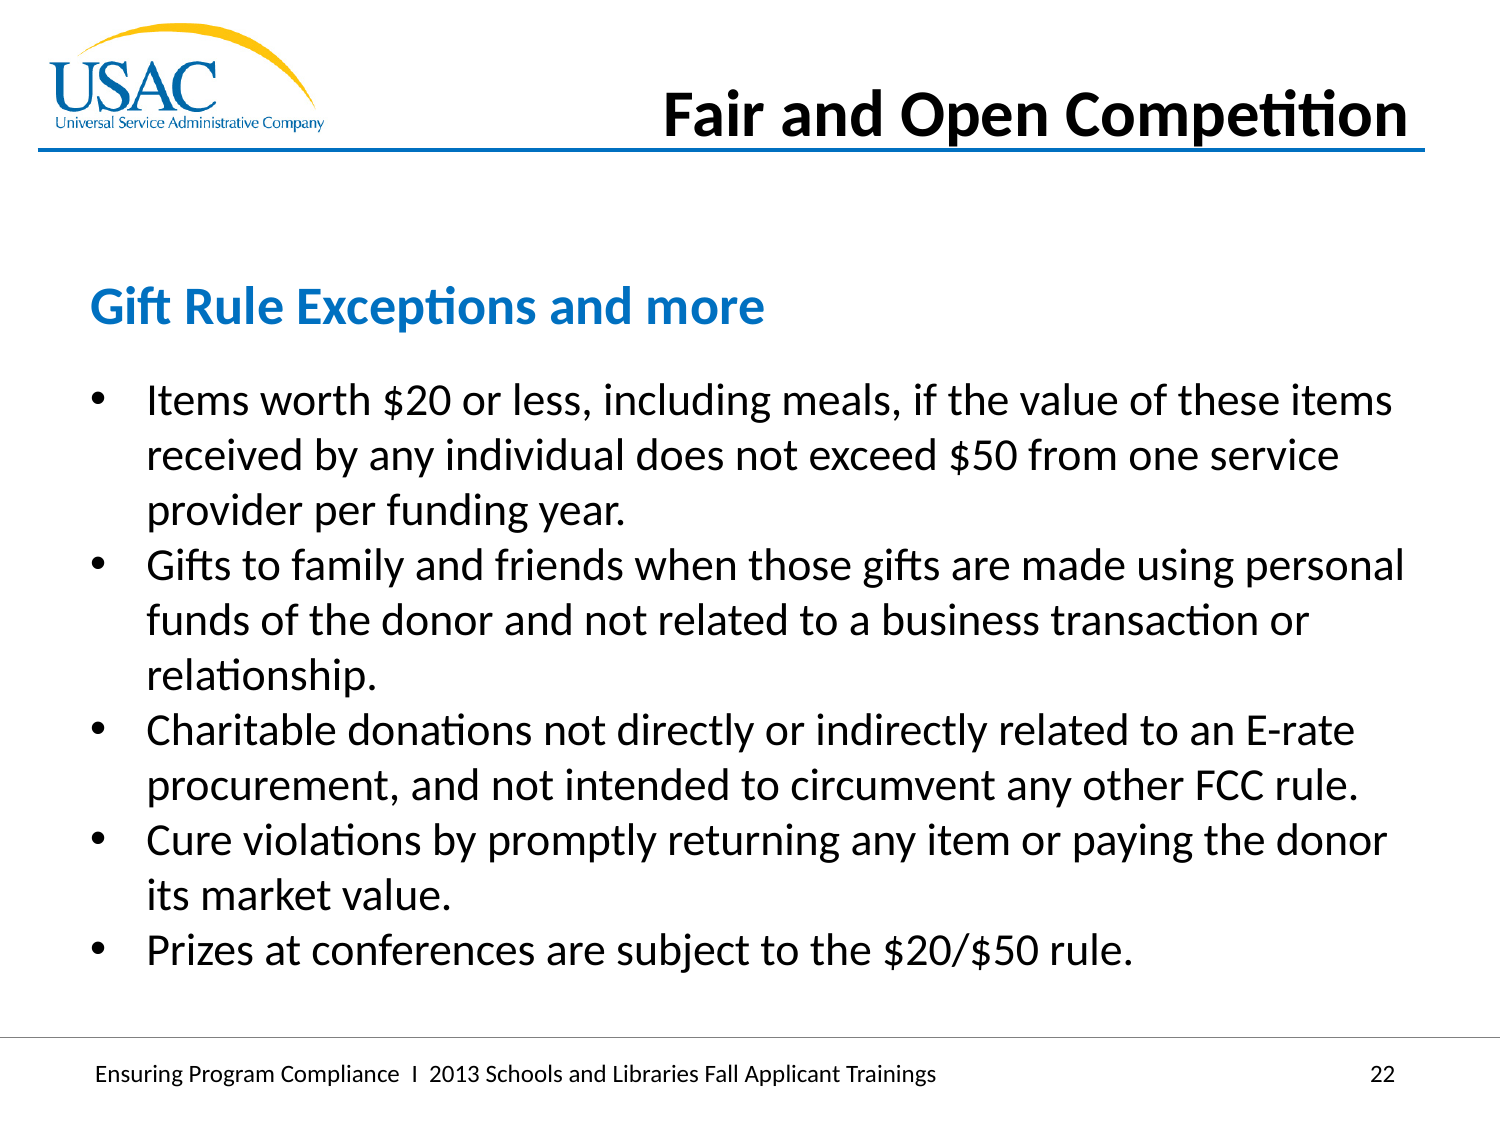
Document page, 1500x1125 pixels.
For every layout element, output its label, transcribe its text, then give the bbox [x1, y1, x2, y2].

list Fair and Open Competition [350, 62, 1425, 150]
picture [24, 0, 350, 157]
list Gift Rule Exceptions and more [75, 262, 1425, 363]
list Items worth $20 or less, including meals, if the value of these items received by any individual does not exceed $50 from one service provider per funding year. Gifts to family and friends when those gifts are made using personal funds of the donor and not related to a business transaction or relationship. Charitable donations not directly or indirectly related to an E-rate procurement, and not intended to circumvent any other FCC rule. Cure violations by promptly returning any item or paying the donor its market value. Prizes at conferences are subject to the $20/$50 rule. [75, 363, 1425, 1025]
